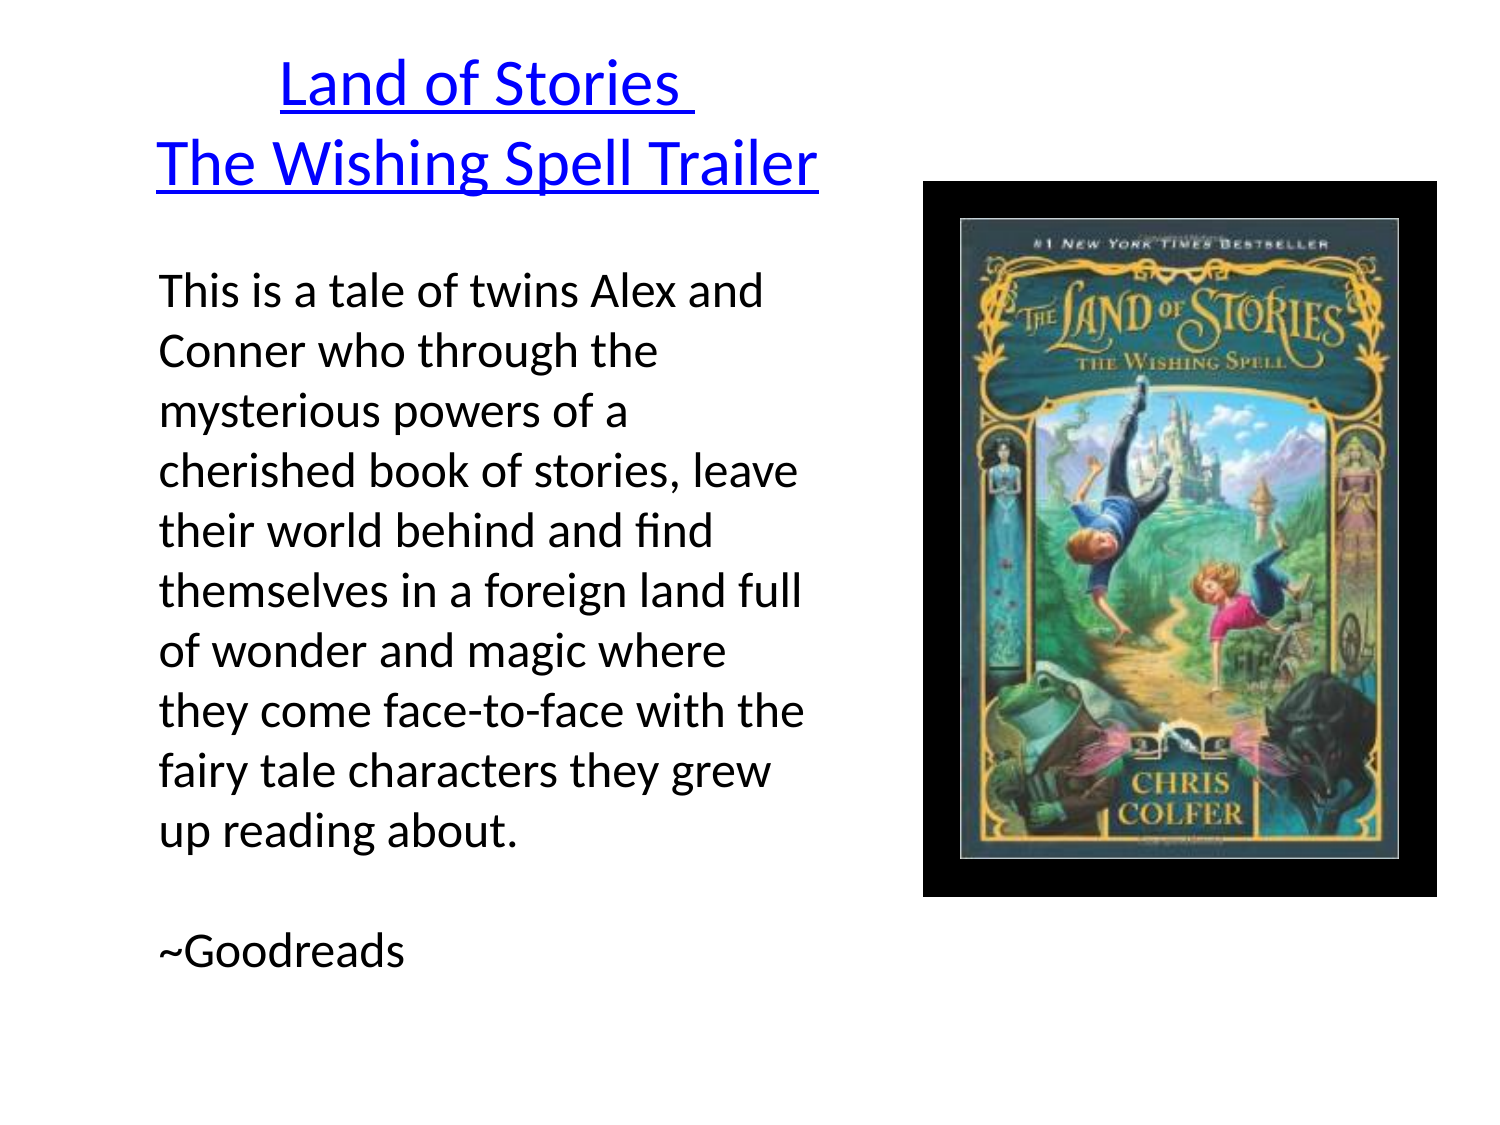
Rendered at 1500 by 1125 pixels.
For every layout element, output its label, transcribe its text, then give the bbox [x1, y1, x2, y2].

picture [960, 218, 1400, 860]
text_box This is a tale of twins Alex and Conner who through the mysterious powers of a cherished book of stories, leave their world behind and find themselves in a foreign land full of wonder and magic where they come face-to-face with the fairy tale characters they grew up reading about. ~Goodreads [143, 249, 832, 985]
text_box Land of Stories The Wishing Spell Trailer [50, 31, 925, 206]
